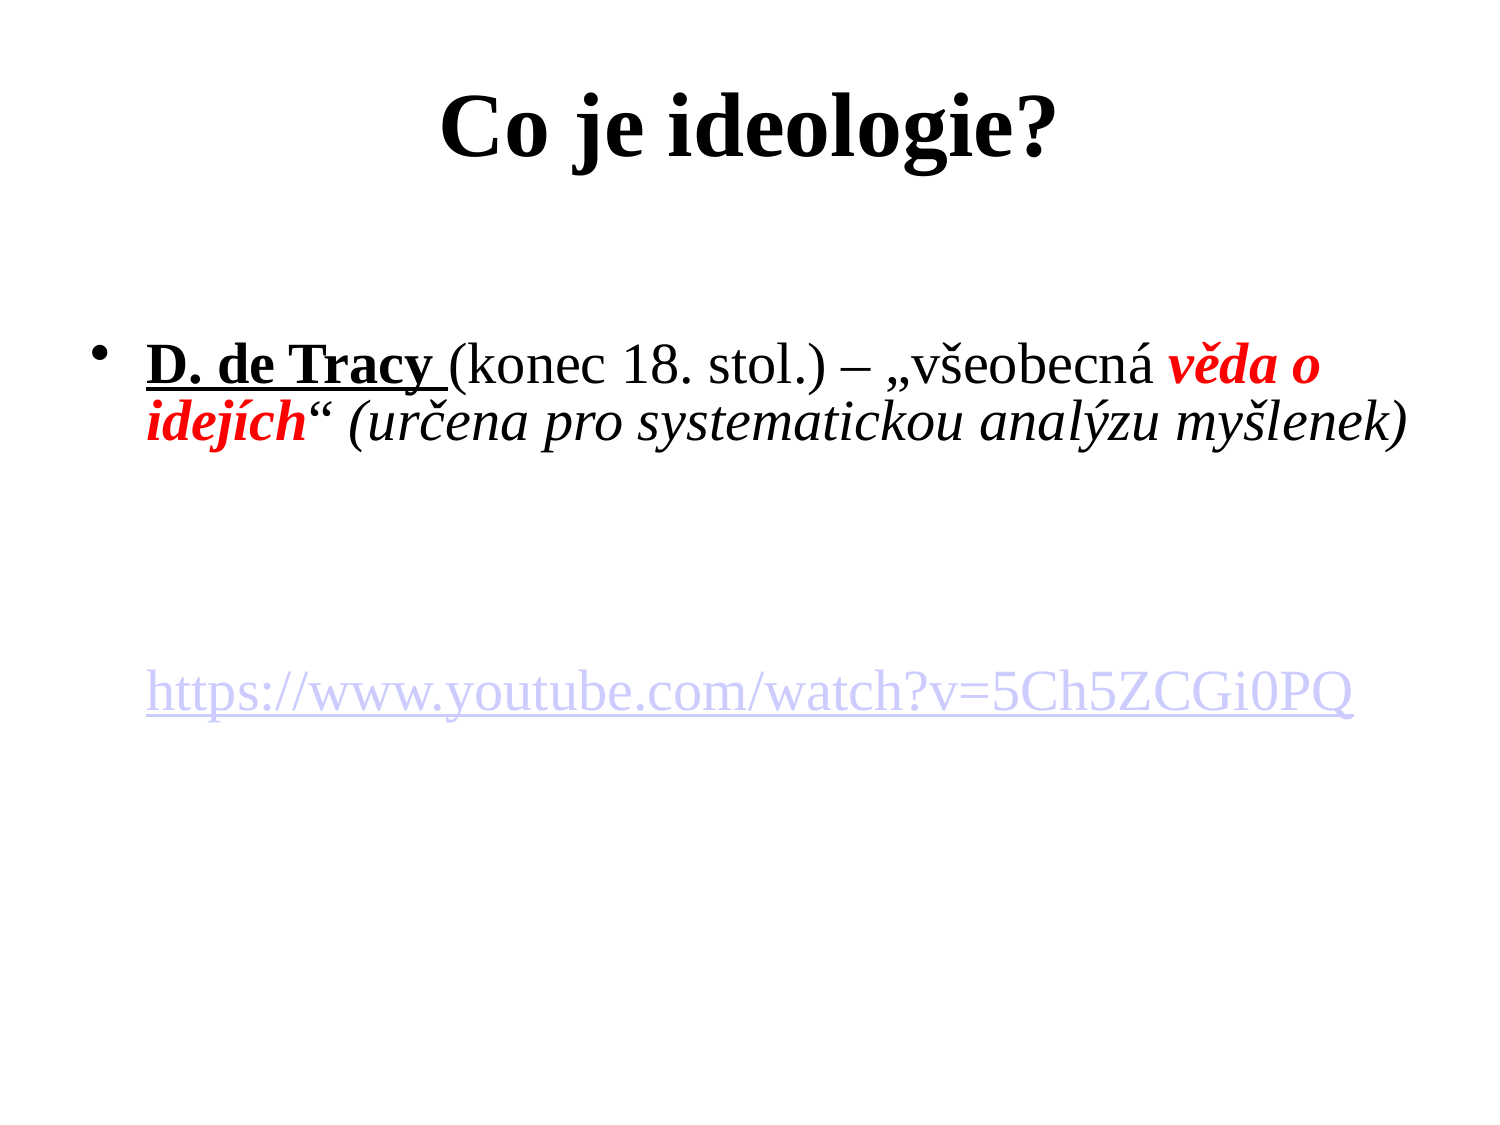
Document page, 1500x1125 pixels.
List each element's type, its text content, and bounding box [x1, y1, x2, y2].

list D. de Tracy (konec 18. stol.) – „všeobecná věda o idejích“ (určena pro systematickou analýzu myšlenek) https://www.youtube.com/watch?v=5Ch5ZCGi0PQ [74, 249, 1426, 575]
title Co je ideologie? [112, 49, 1388, 190]
